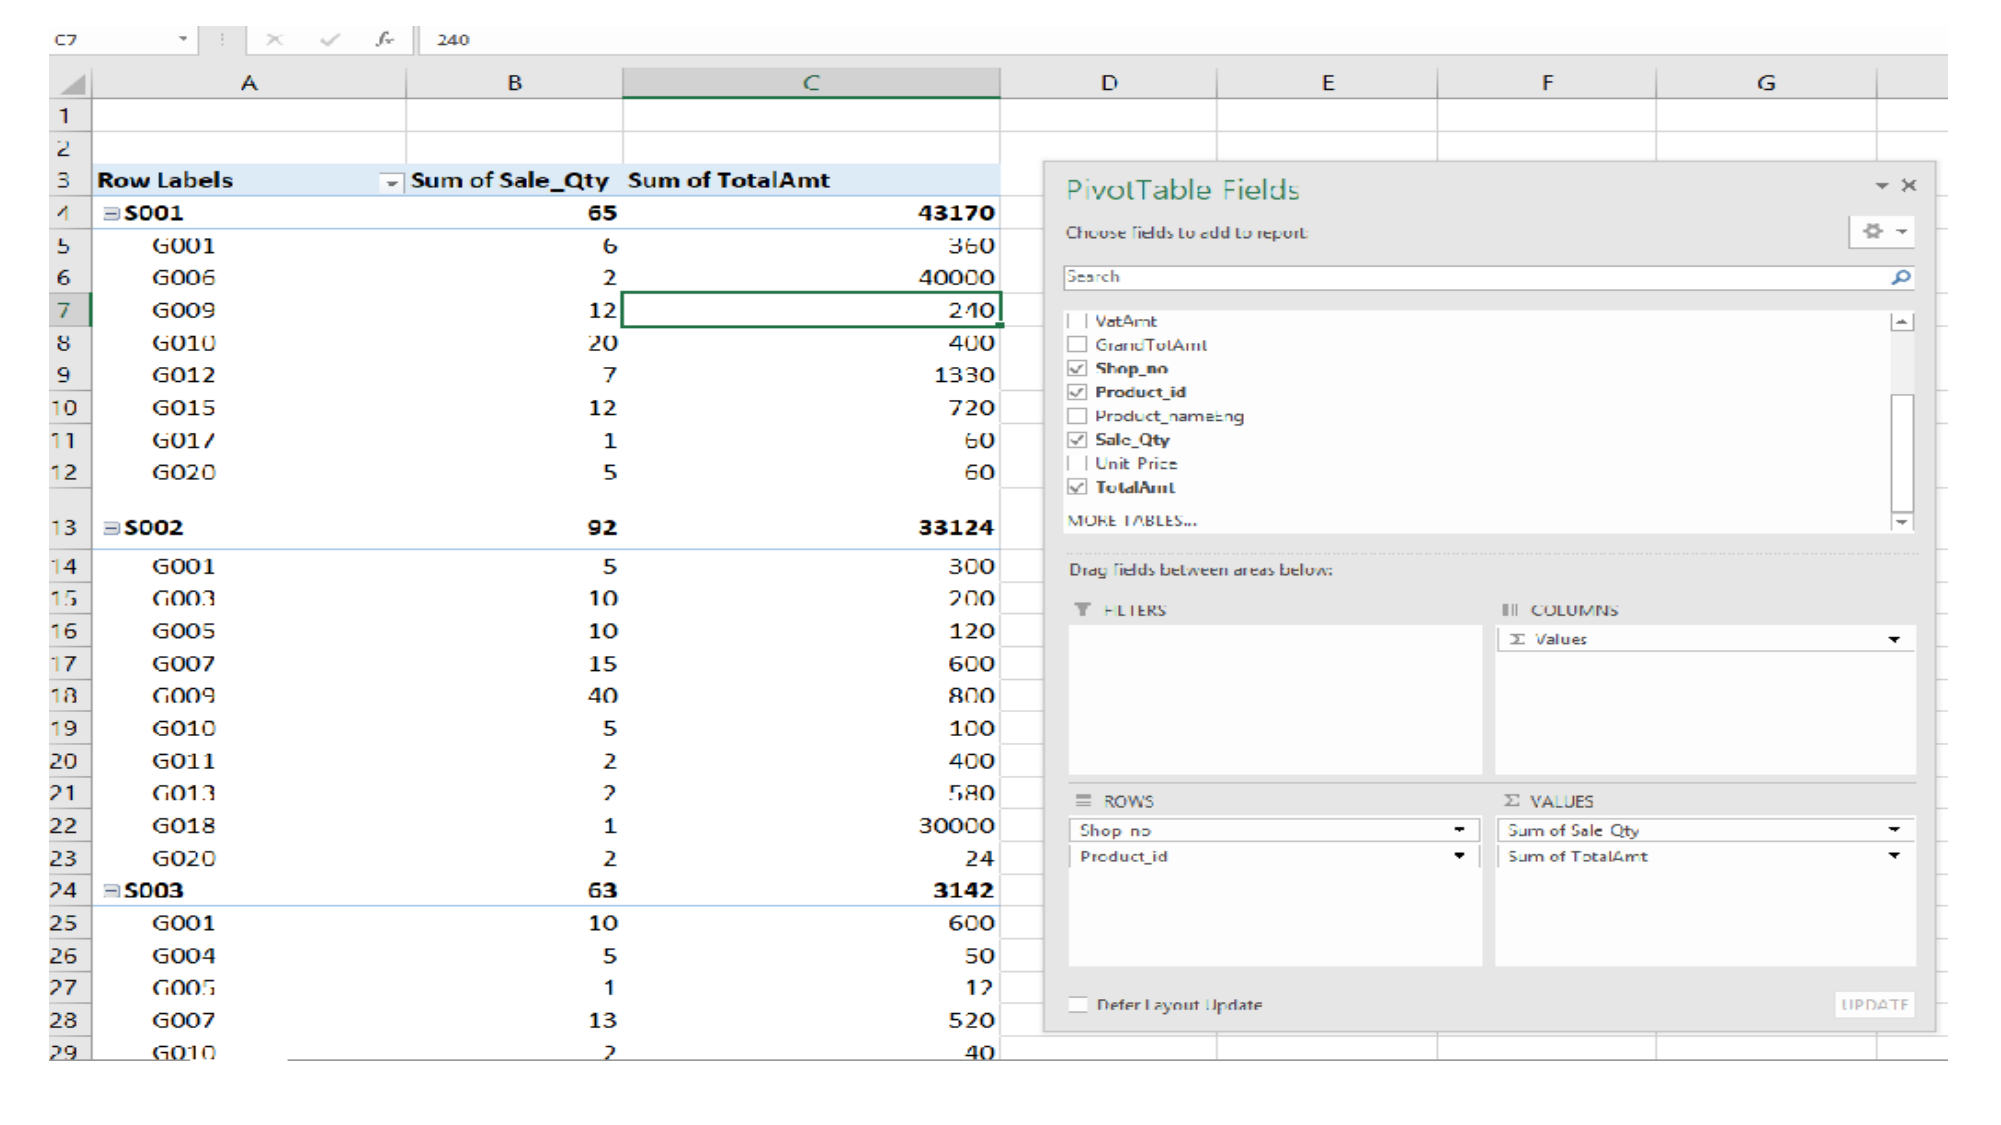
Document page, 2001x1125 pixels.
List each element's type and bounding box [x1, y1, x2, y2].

picture [49, 26, 1948, 1061]
